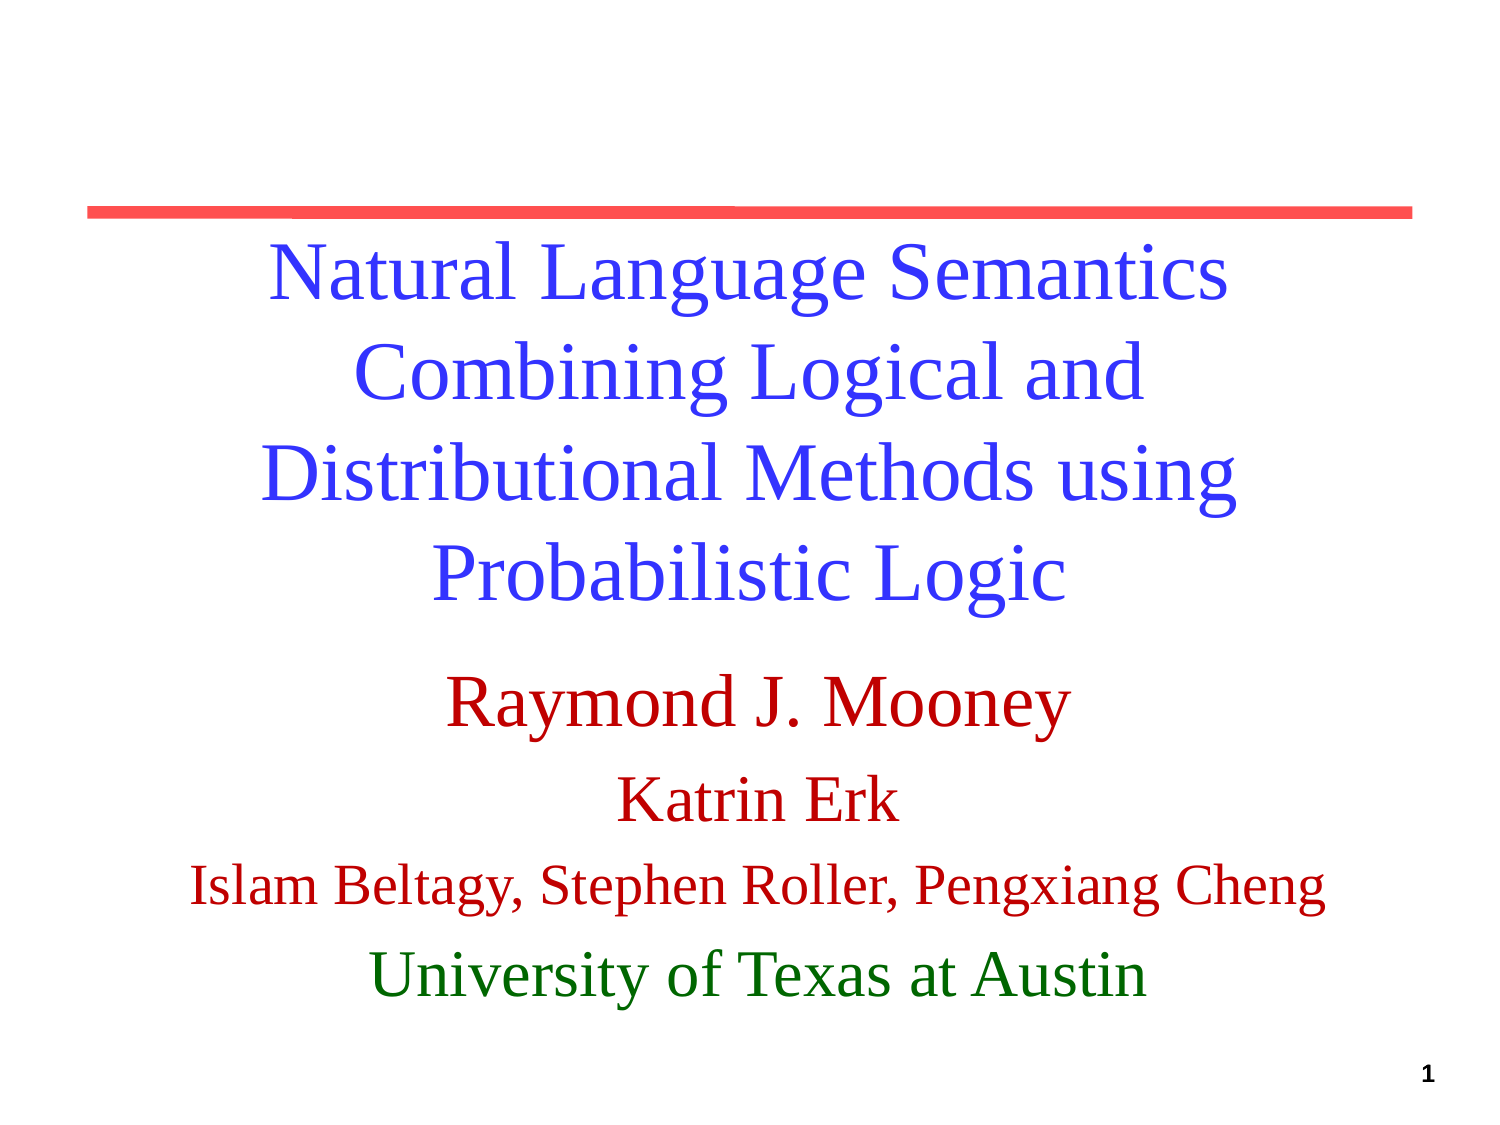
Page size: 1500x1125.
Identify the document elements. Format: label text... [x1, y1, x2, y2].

title Natural Language Semantics Combining Logical and Distributional Methods using Probabilistic Logic [112, 313, 1388, 520]
text_box Raymond J. Mooney Katrin Erk Islam Beltagy, Stephen Roller, Pengxiang Cheng University of Texas at Austin [155, 643, 1363, 932]
text_box 1 [1137, 1049, 1450, 1125]
